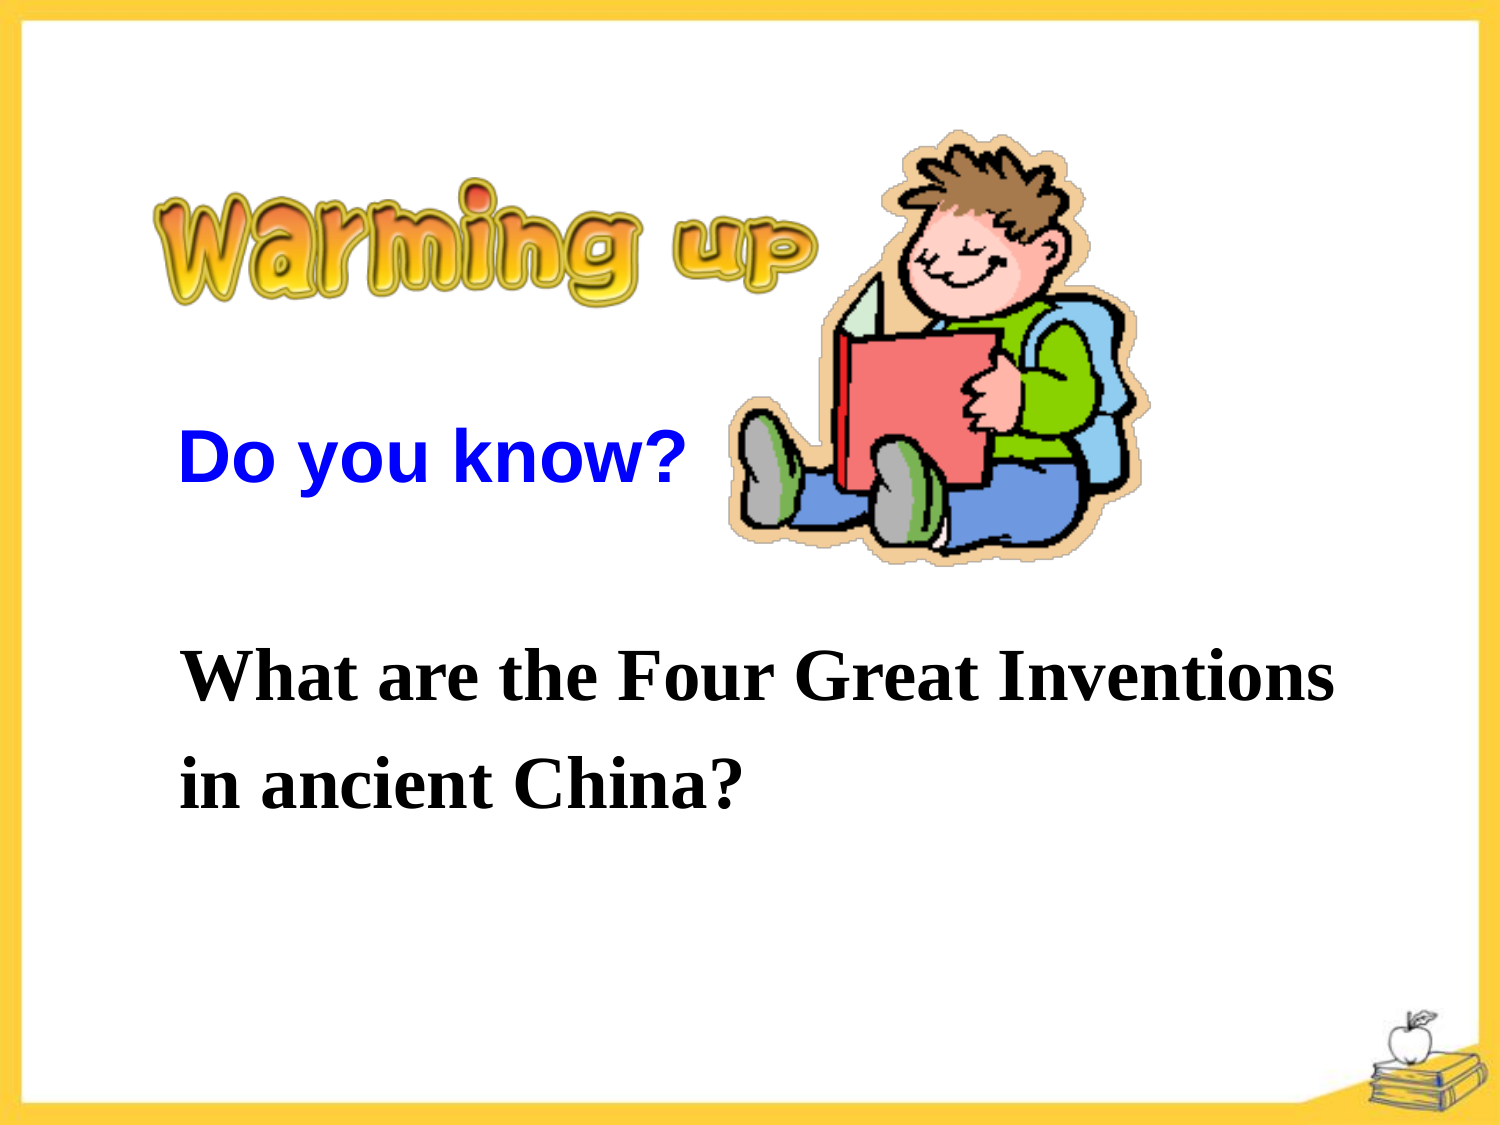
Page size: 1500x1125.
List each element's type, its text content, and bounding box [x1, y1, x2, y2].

picture [0, 0, 1500, 1125]
text_box Do you know? [162, 399, 719, 505]
text_box What are the Four Great Inventions in ancient China? [164, 599, 1370, 831]
